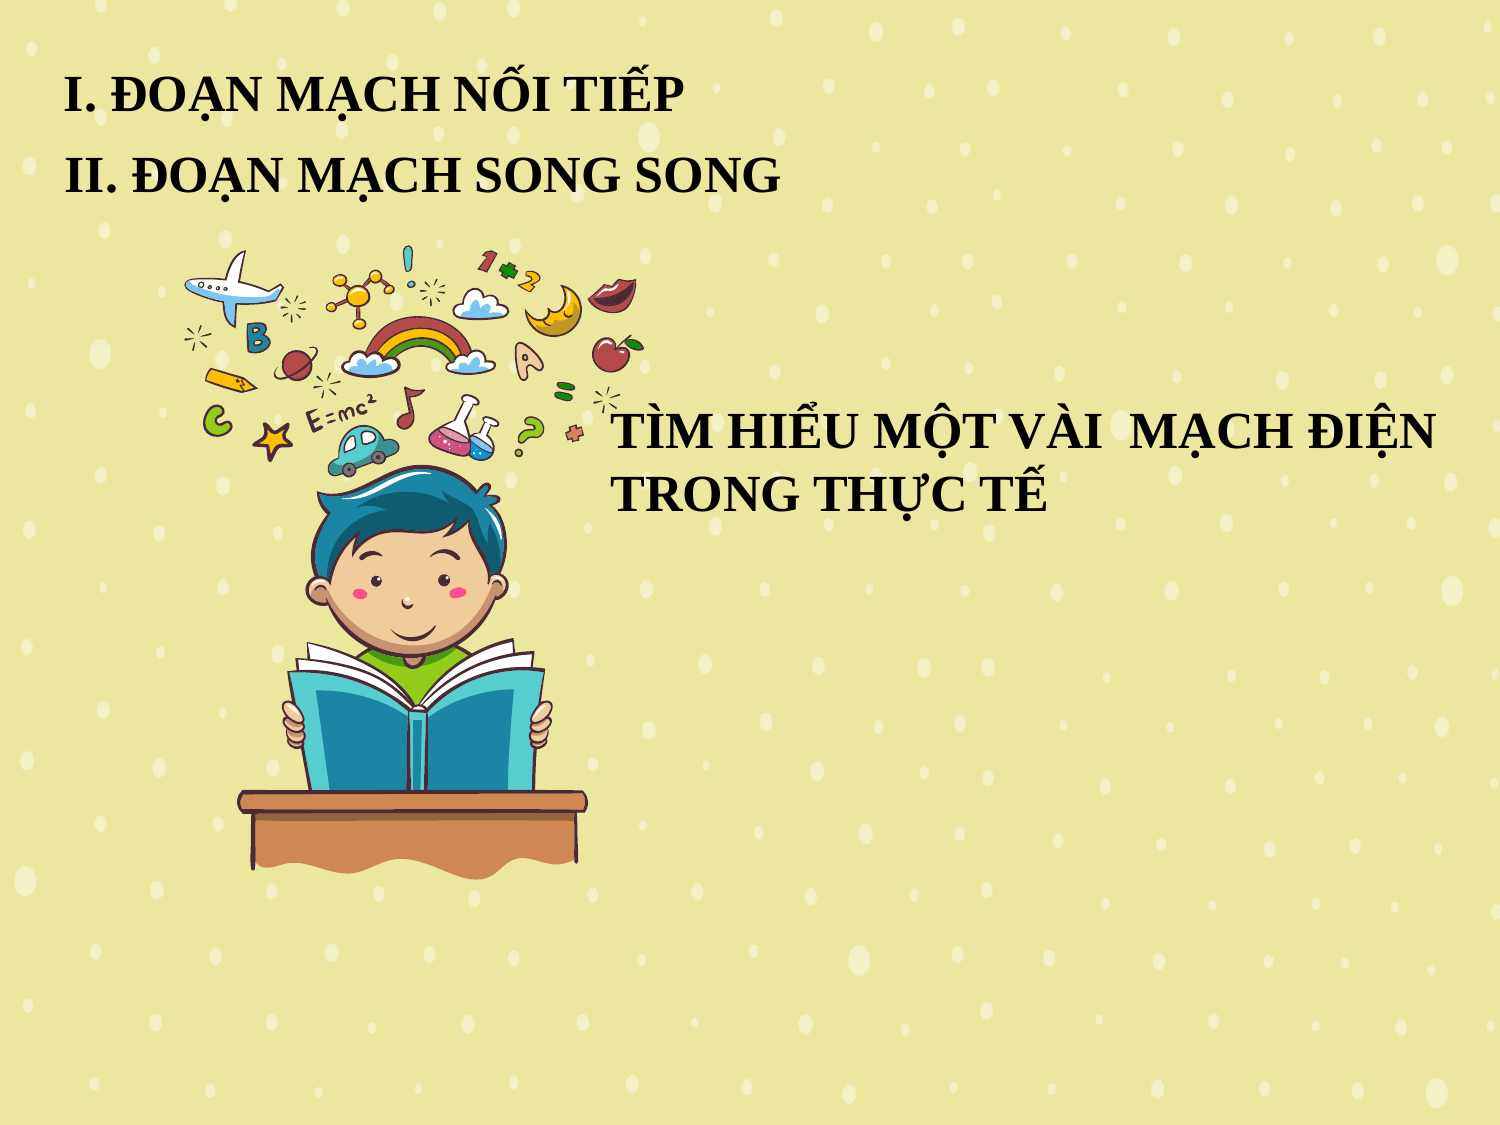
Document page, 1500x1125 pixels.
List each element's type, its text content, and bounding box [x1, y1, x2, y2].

picture [0, 0, 1500, 1125]
text_box II. ĐOẠN MẠCH SONG SONG [49, 132, 798, 210]
text_box I. ĐOẠN MẠCH NỐI TIẾP [49, 52, 701, 130]
text_box TÌM HIỂU MỘT VÀI MẠCH ĐIỆN TRONG THỰC TẾ [644, 389, 1458, 530]
